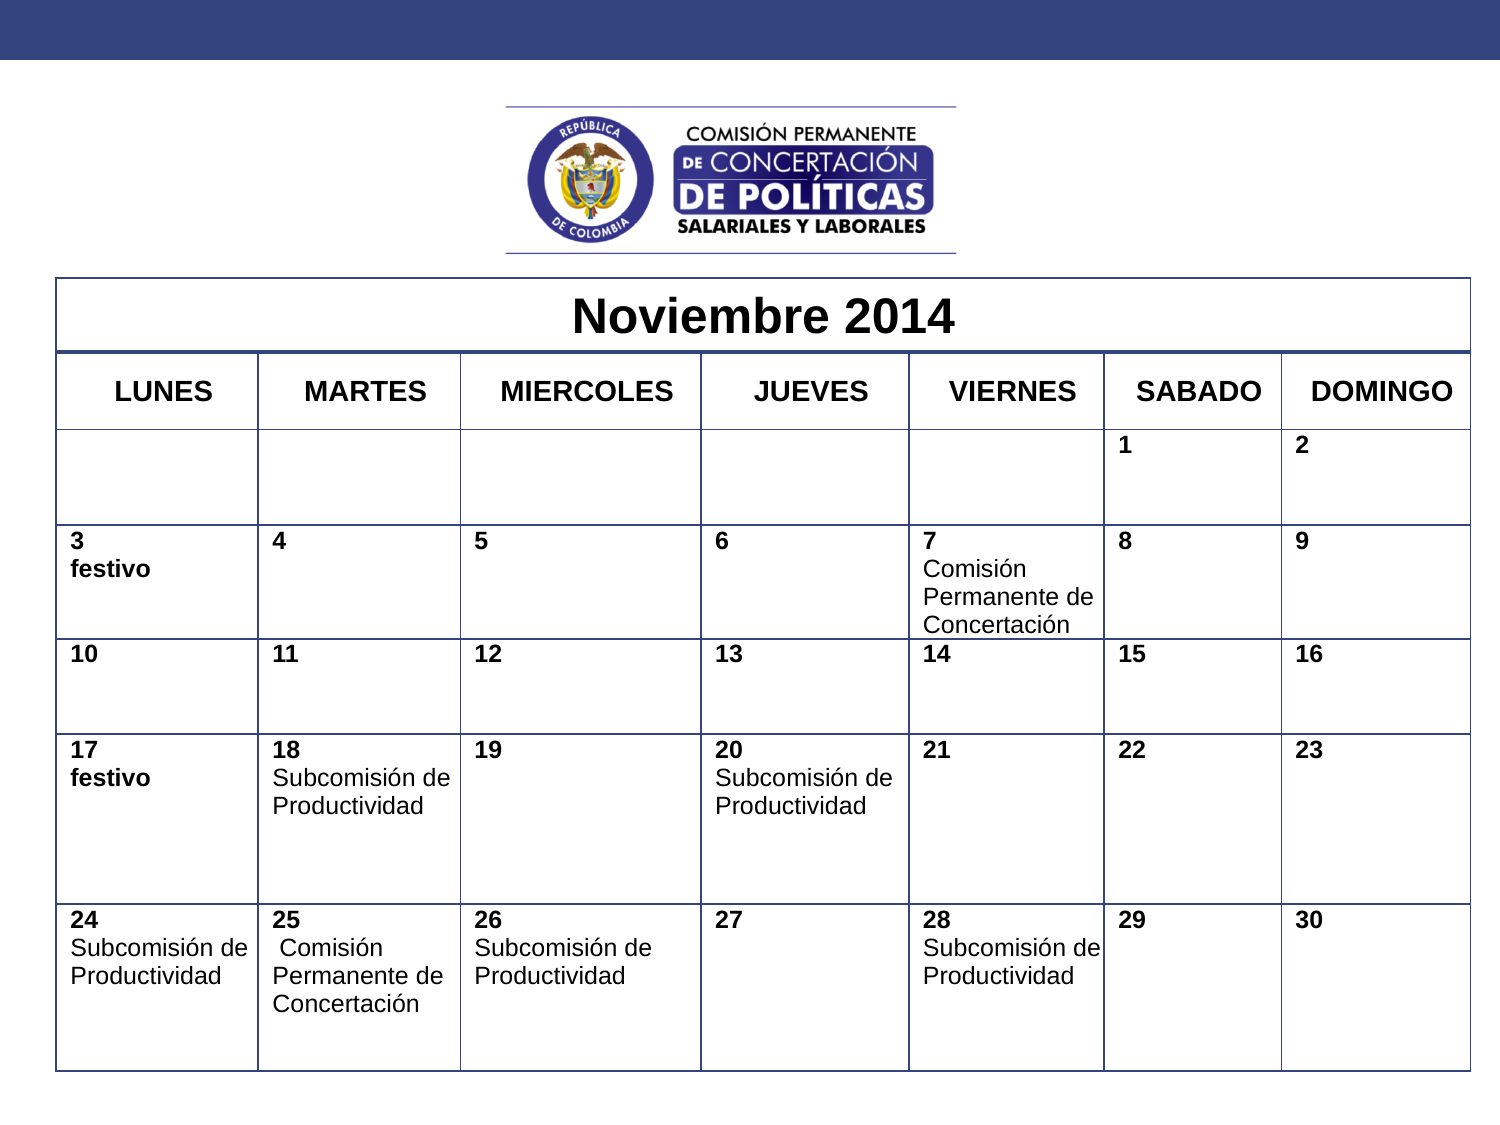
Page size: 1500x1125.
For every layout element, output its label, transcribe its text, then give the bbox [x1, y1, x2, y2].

table_cell 6 [702, 526, 908, 638]
table_cell VIERNES [910, 354, 1103, 429]
table_cell 22 [1105, 735, 1281, 903]
table_cell 20 Subcomisión de Productividad [702, 735, 908, 903]
table_cell MARTES [259, 354, 460, 429]
table_cell LUNES [57, 354, 257, 429]
table_cell 11 [259, 640, 460, 733]
table_cell DOMINGO [1282, 354, 1470, 429]
table_cell 17 festivo [57, 735, 257, 903]
table_cell 30 [1282, 905, 1470, 1070]
table_cell [57, 430, 257, 524]
table_cell 15 [1105, 640, 1281, 733]
table_cell [461, 430, 700, 524]
table_cell 12 [461, 640, 700, 733]
picture [501, 101, 963, 259]
table_cell 4 [259, 526, 460, 638]
table_cell 26 Subcomisión de Productividad [461, 905, 700, 1070]
table_cell JUEVES [702, 354, 908, 429]
table_cell MIERCOLES [461, 354, 700, 429]
table_cell [259, 430, 460, 524]
table_cell [702, 430, 908, 524]
table_cell 27 [702, 905, 908, 1070]
table_cell 3 festivo [57, 526, 257, 638]
table_cell 5 [461, 526, 700, 638]
table_cell 10 [57, 640, 257, 733]
table_cell SABADO [1105, 354, 1281, 429]
table_cell [910, 430, 1103, 524]
table_cell 1 [1105, 430, 1281, 524]
table_cell 2 [1282, 430, 1470, 524]
table_cell 28 Subcomisión de Productividad [910, 905, 1103, 1070]
table_cell 29 [1105, 905, 1281, 1070]
table_cell 16 [1282, 640, 1470, 733]
table_cell 23 [1282, 735, 1470, 903]
table_cell 21 [910, 735, 1103, 903]
table_cell 25 Comisión Permanente de Concertación [259, 905, 460, 1070]
table_cell 7 Comisión Permanente de Concertación [910, 526, 1103, 638]
table_cell 9 [1282, 526, 1470, 638]
table_cell 8 [1105, 526, 1281, 638]
table_cell 19 [461, 735, 700, 903]
table_header Noviembre 2014 [57, 279, 1470, 350]
table_cell 14 [910, 640, 1103, 733]
table_cell 18 Subcomisión de Productividad [259, 735, 460, 903]
table_cell 13 [702, 640, 908, 733]
table_cell 24 Subcomisión de Productividad [57, 905, 257, 1070]
